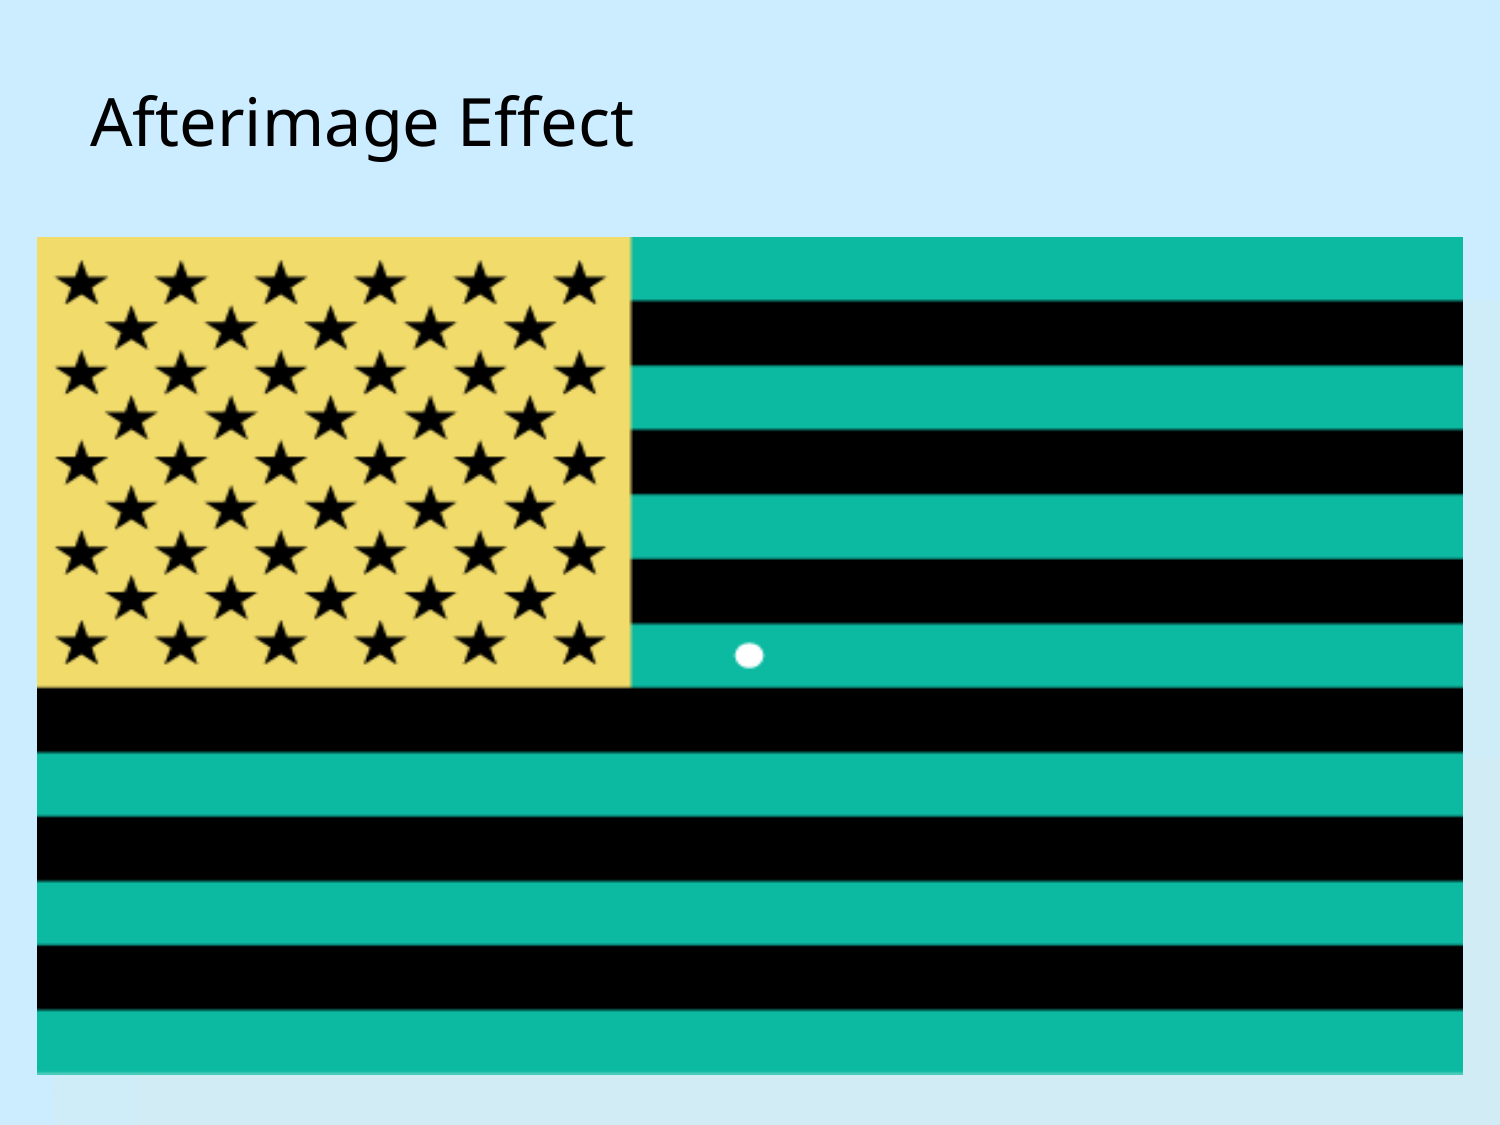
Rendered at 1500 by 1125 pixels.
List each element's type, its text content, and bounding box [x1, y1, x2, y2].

picture [37, 237, 1463, 1076]
title Afterimage Effect [74, 39, 1312, 201]
